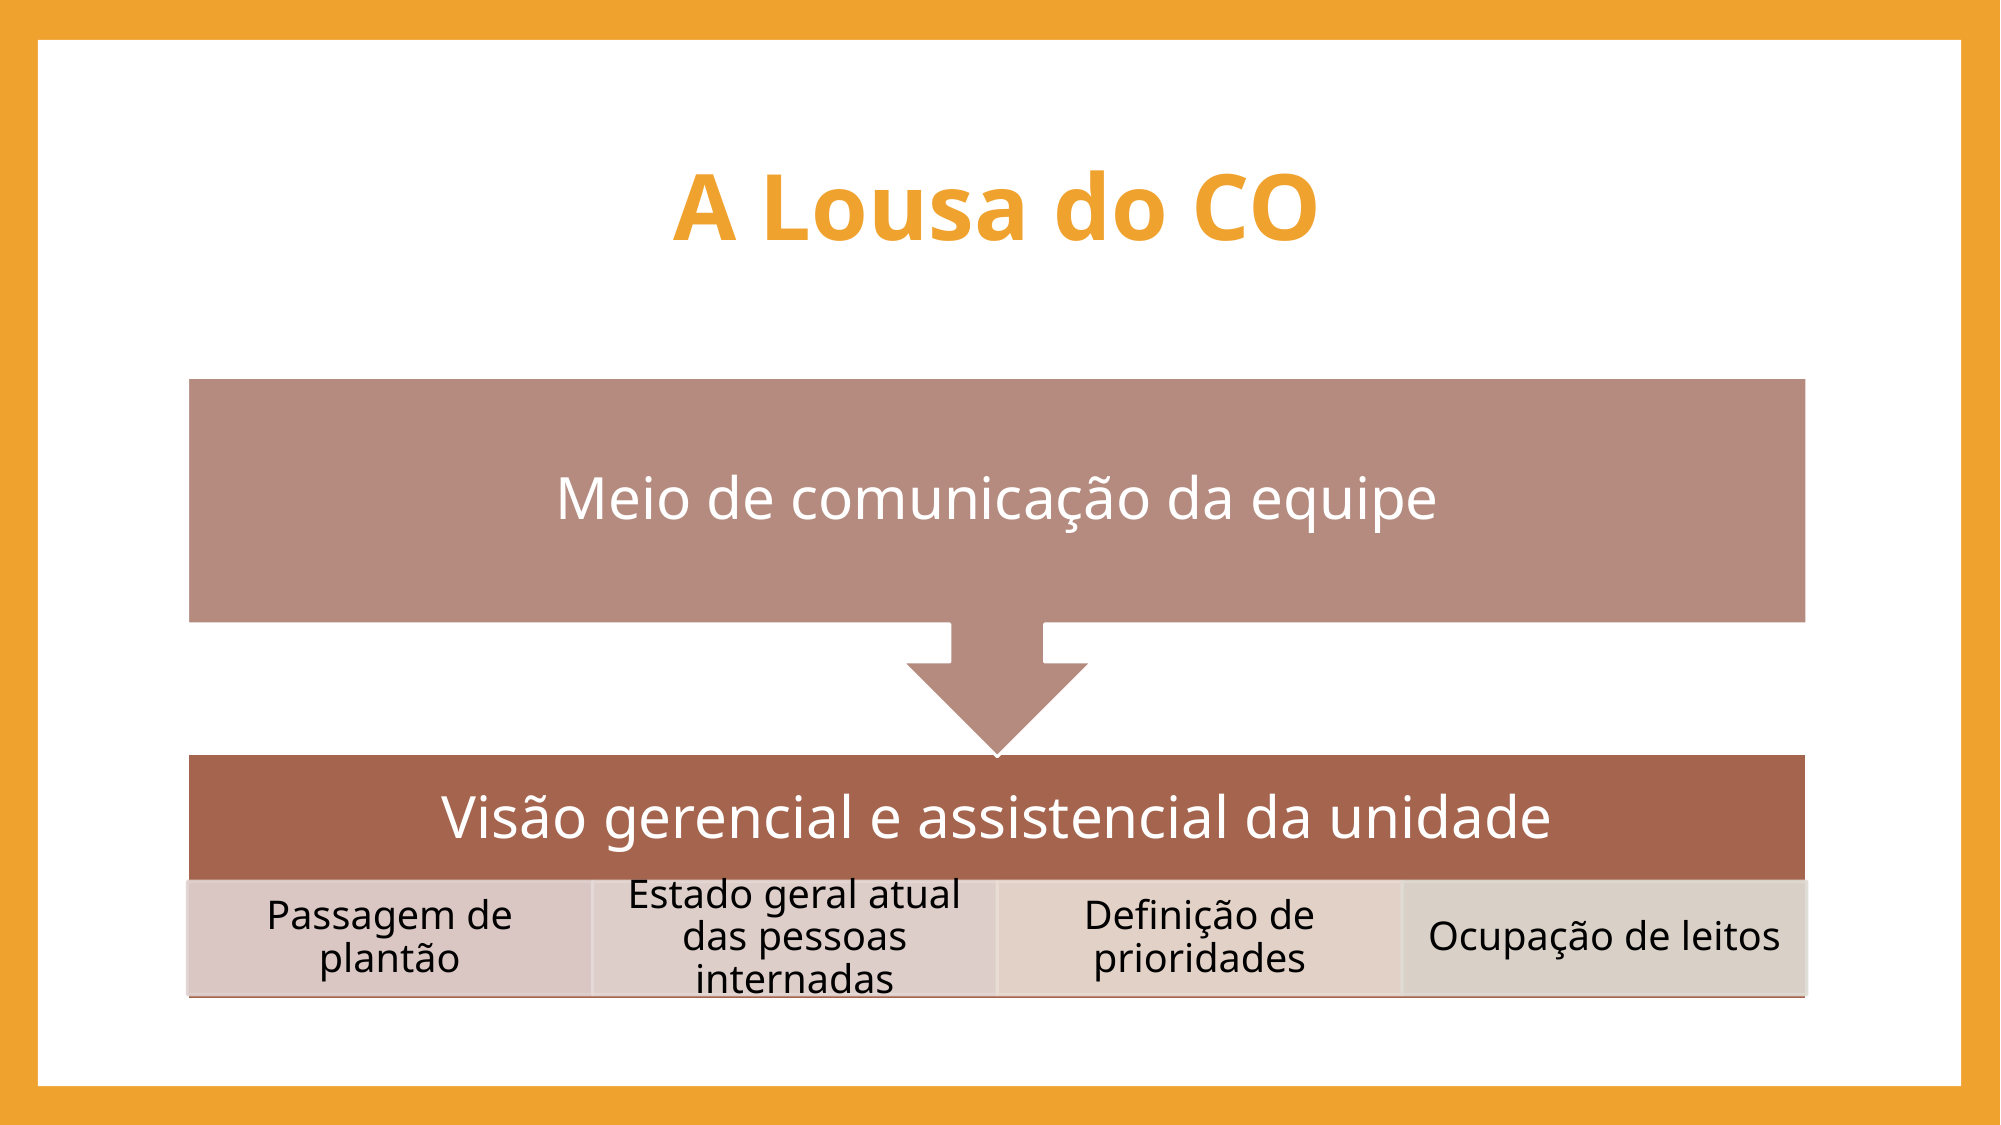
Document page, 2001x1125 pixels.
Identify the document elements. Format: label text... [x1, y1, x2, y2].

title A Lousa do CO [187, 99, 1808, 323]
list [187, 376, 1808, 1001]
